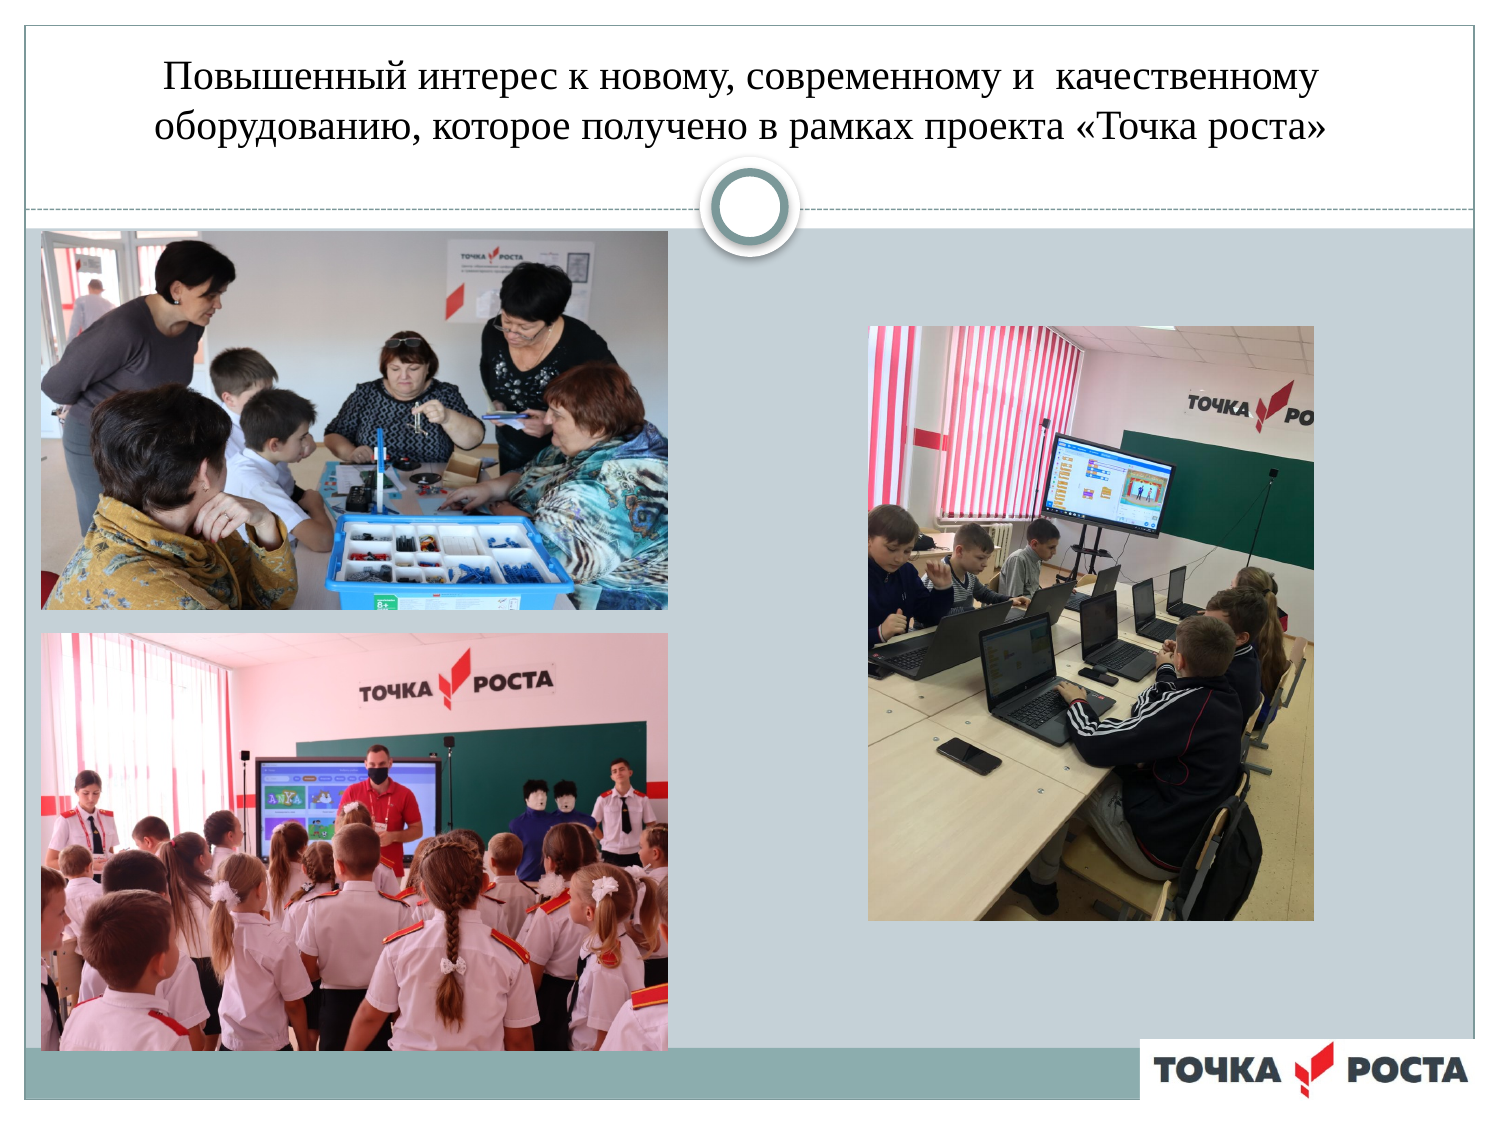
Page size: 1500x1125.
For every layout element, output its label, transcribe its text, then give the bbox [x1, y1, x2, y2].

picture [867, 325, 1314, 921]
picture [40, 633, 668, 1051]
picture [41, 231, 668, 610]
picture [1139, 1034, 1483, 1107]
title Повышенный интерес к новому, современному и качественному оборудованию, которое получено в рамках проекта «Точка роста» [41, 30, 1442, 156]
